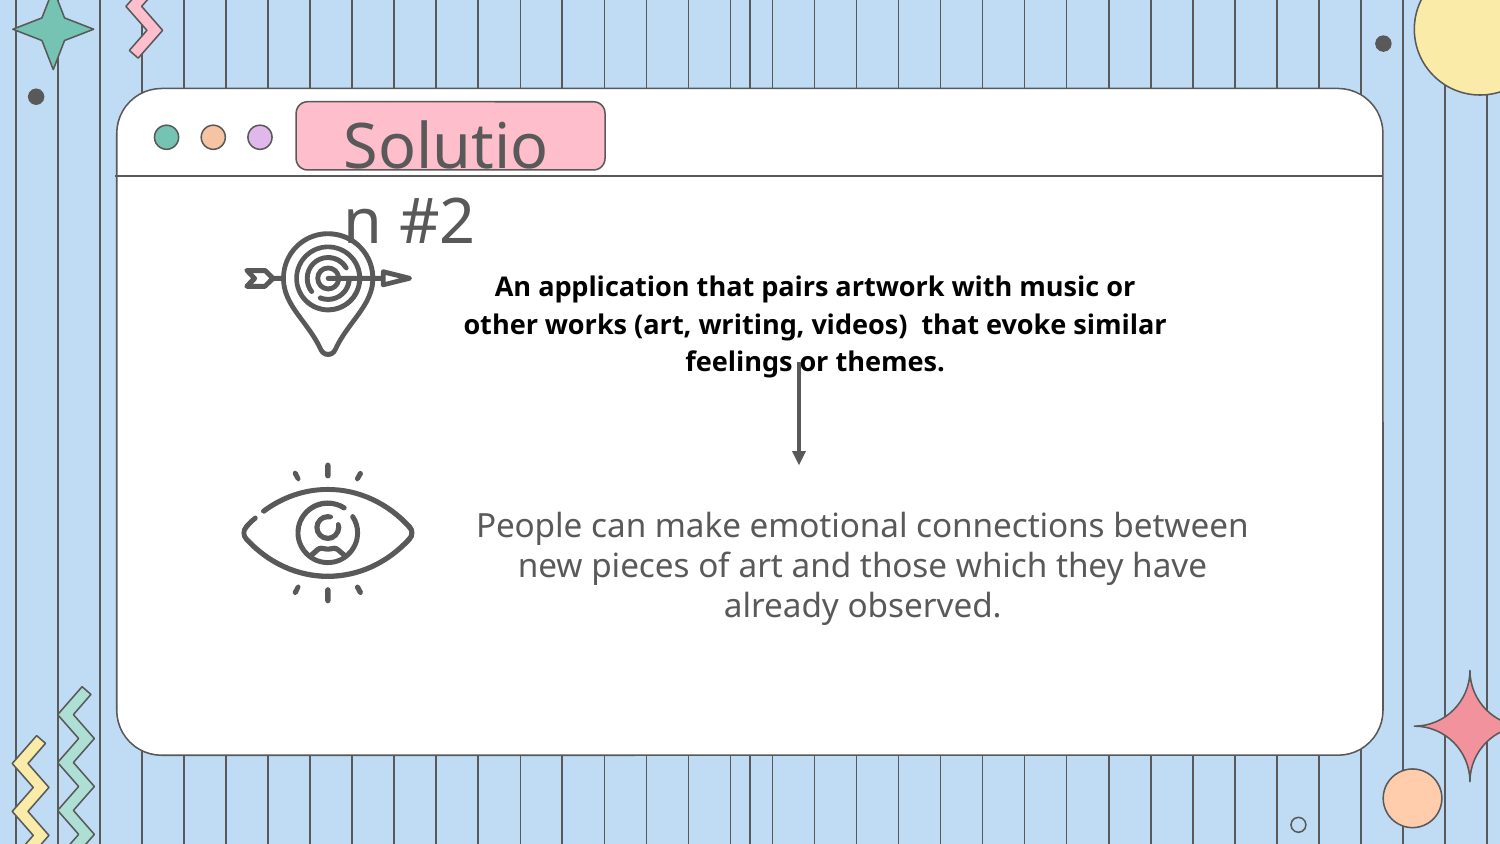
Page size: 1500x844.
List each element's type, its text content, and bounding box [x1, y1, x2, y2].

subtitle People can make emotional connections between new pieces of art and those which they have already observed. [443, 488, 1283, 578]
title Solution #2 [328, 90, 595, 159]
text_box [243, 230, 413, 358]
subtitle An application that pairs artwork with music or other works (art, writing, videos) that evoke similar feelings or themes. [448, 249, 1182, 339]
text_box [296, 101, 606, 170]
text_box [240, 462, 416, 604]
